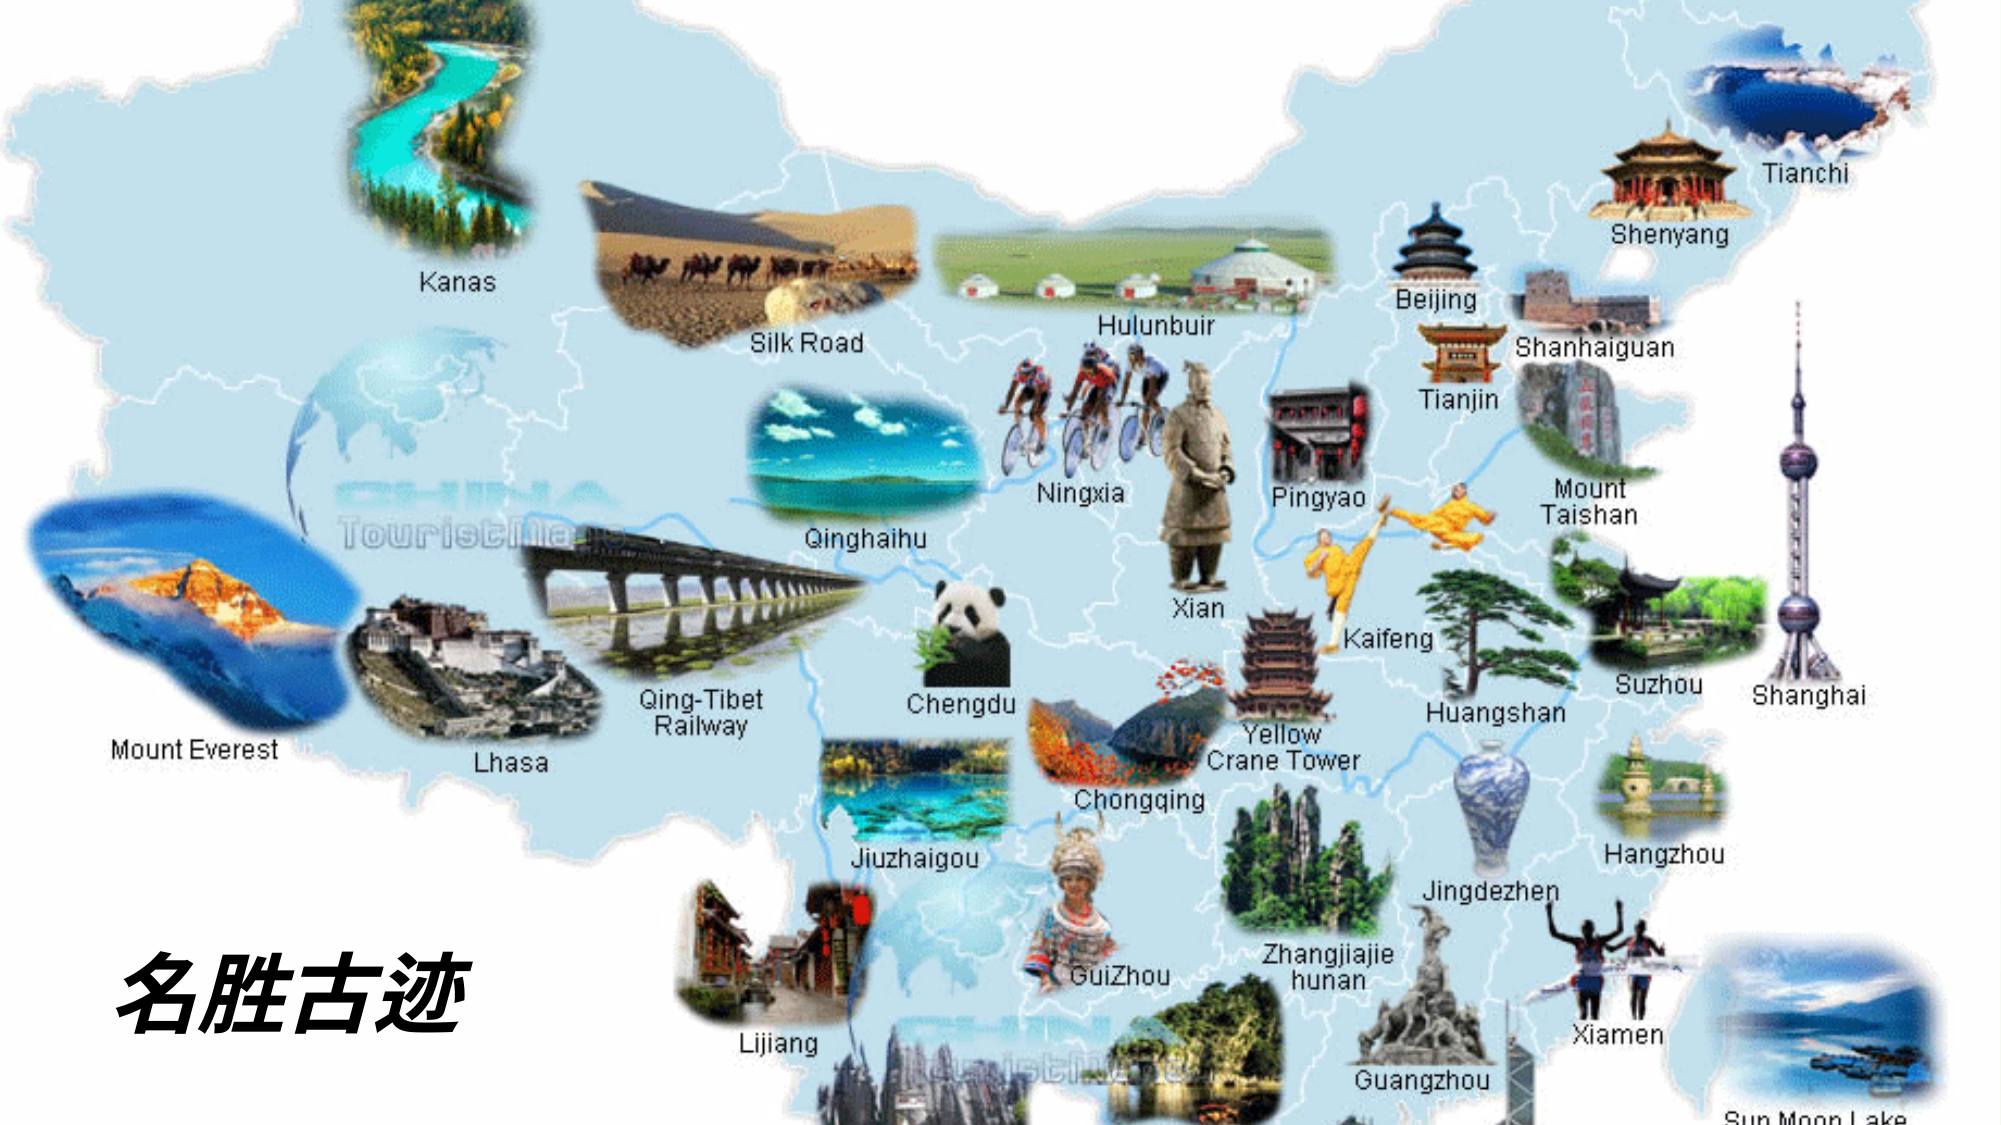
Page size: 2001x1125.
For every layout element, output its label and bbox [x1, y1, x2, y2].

list [0, 0, 2000, 1125]
